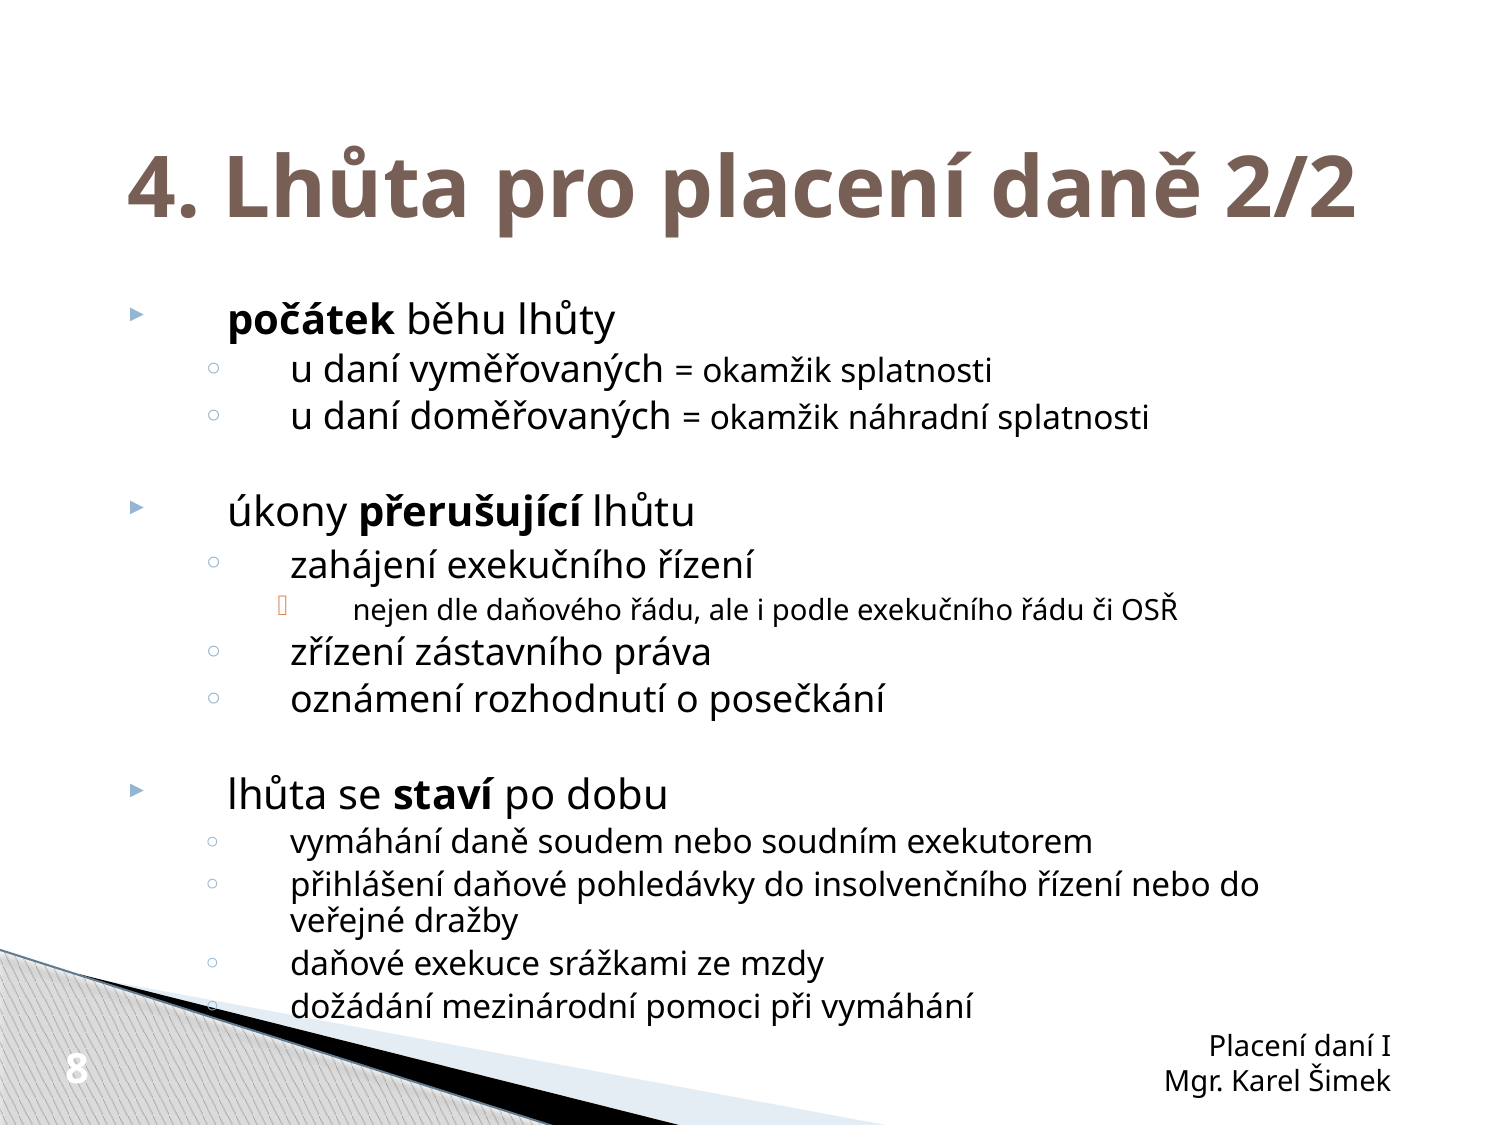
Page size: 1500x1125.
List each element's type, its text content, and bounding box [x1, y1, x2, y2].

text_box 8 [50, 1034, 265, 1107]
list počátek běhu lhůty u daní vyměřovaných = okamžik splatnosti u daní doměřovaných = okamžik náhradní splatnosti úkony přerušující lhůtu zahájení exekučního řízení nejen dle daňového řádu, ale i podle exekučního řádu či OSŘ zřízení zástavního práva oznámení rozhodnutí o posečkání lhůta se staví po dobu vymáhání daně soudem nebo soudním exekutorem přihlášení daňové pohledávky do insolvenčního řízení nebo do veřejné dražby daňové exekuce srážkami ze mzdy dožádání mezinárodní pomoci při vymáhání [112, 290, 1388, 1001]
text_box Placení daní I Mgr. Karel Šimek [708, 1019, 1407, 1105]
title 4. Lhůta pro placení daně 2/2 [112, 99, 1388, 268]
